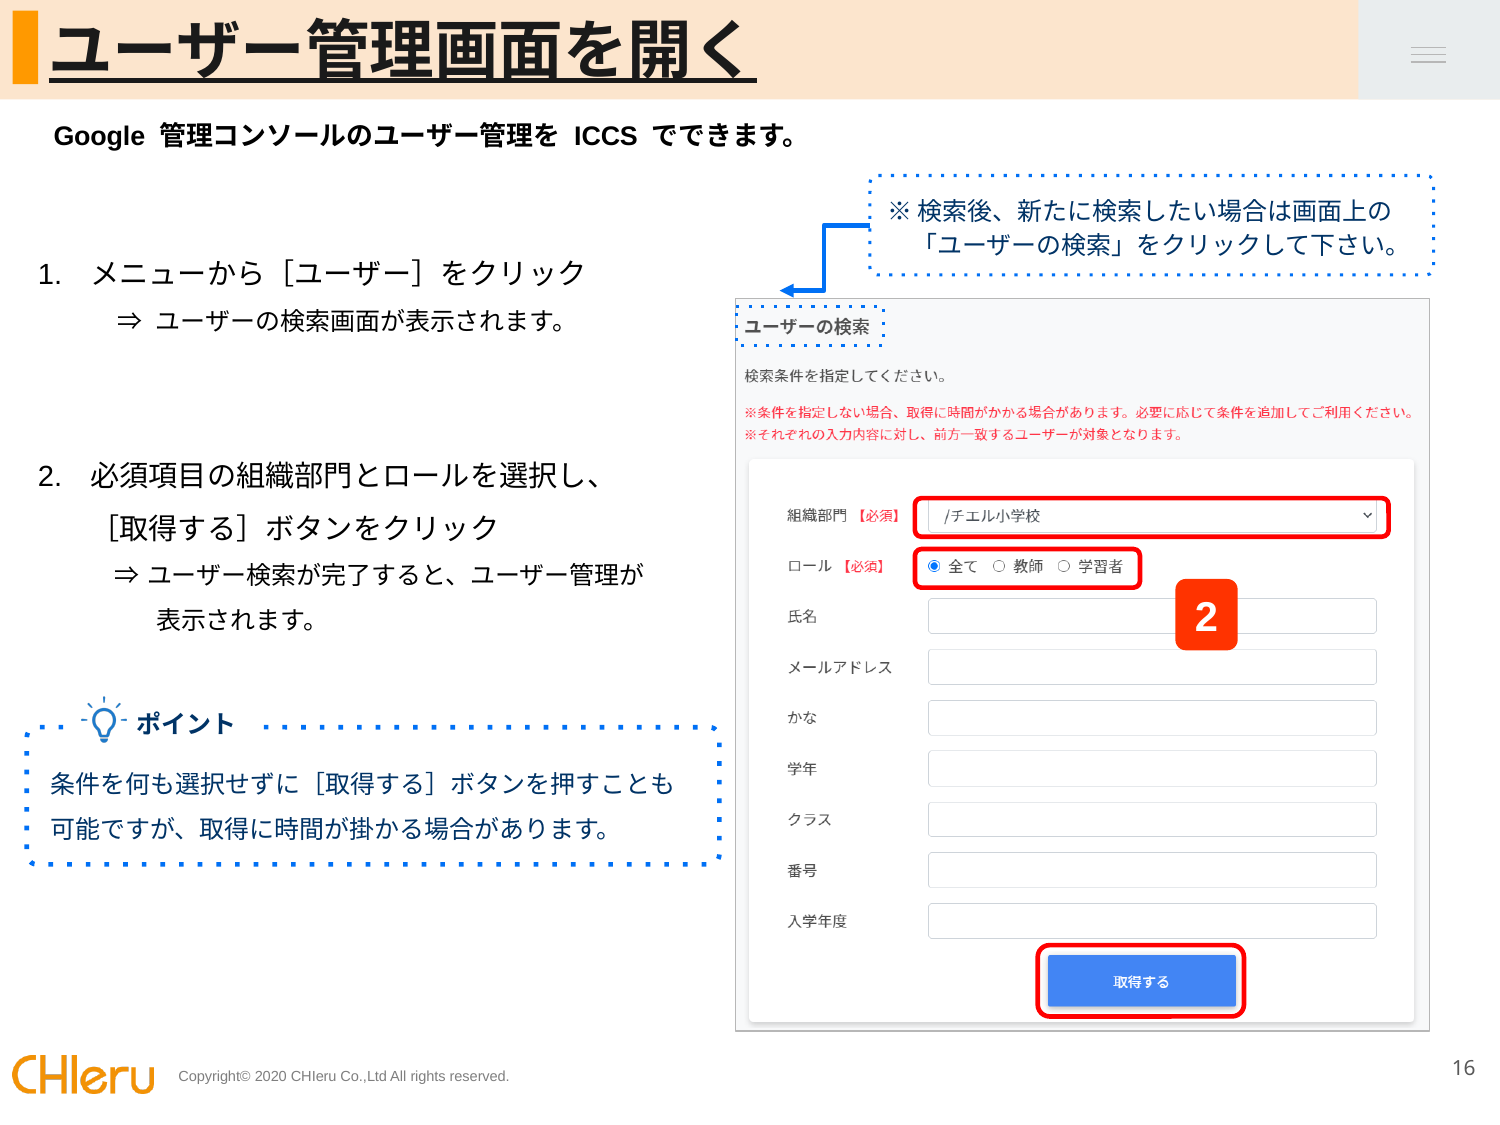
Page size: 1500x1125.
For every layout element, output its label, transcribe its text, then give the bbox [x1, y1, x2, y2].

text_box メニューから［ユーザー］をクリック ⇒ ユーザーの検索画面が表示されます。 必須項目の組織部門とロールを選択し、 ［取得する］ボタンをクリック ⇒ ユーザー検索が完了すると、ユーザー管理が 表示されます。 [0, 230, 721, 642]
text_box Google 管理コンソールのユーザー管理を ICCS でできます。 [38, 111, 1362, 201]
text_box [26, 727, 720, 865]
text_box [74, 696, 252, 747]
slide_number ‹#› [1400, 1032, 1491, 1106]
picture [736, 299, 1430, 1031]
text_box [779, 224, 871, 291]
title ユーザー管理画面を開く [33, 0, 1357, 97]
picture [12, 1055, 154, 1094]
text_box 条件を何も選択せずに［取得する］ボタンを押すことも可能ですが、取得に時間が掛かる場合があります。 [35, 746, 705, 852]
text_box ※検索後、新たに検索したい場合は画面上の 「ユーザーの検索」をクリックして下さい。 [869, 175, 1434, 275]
